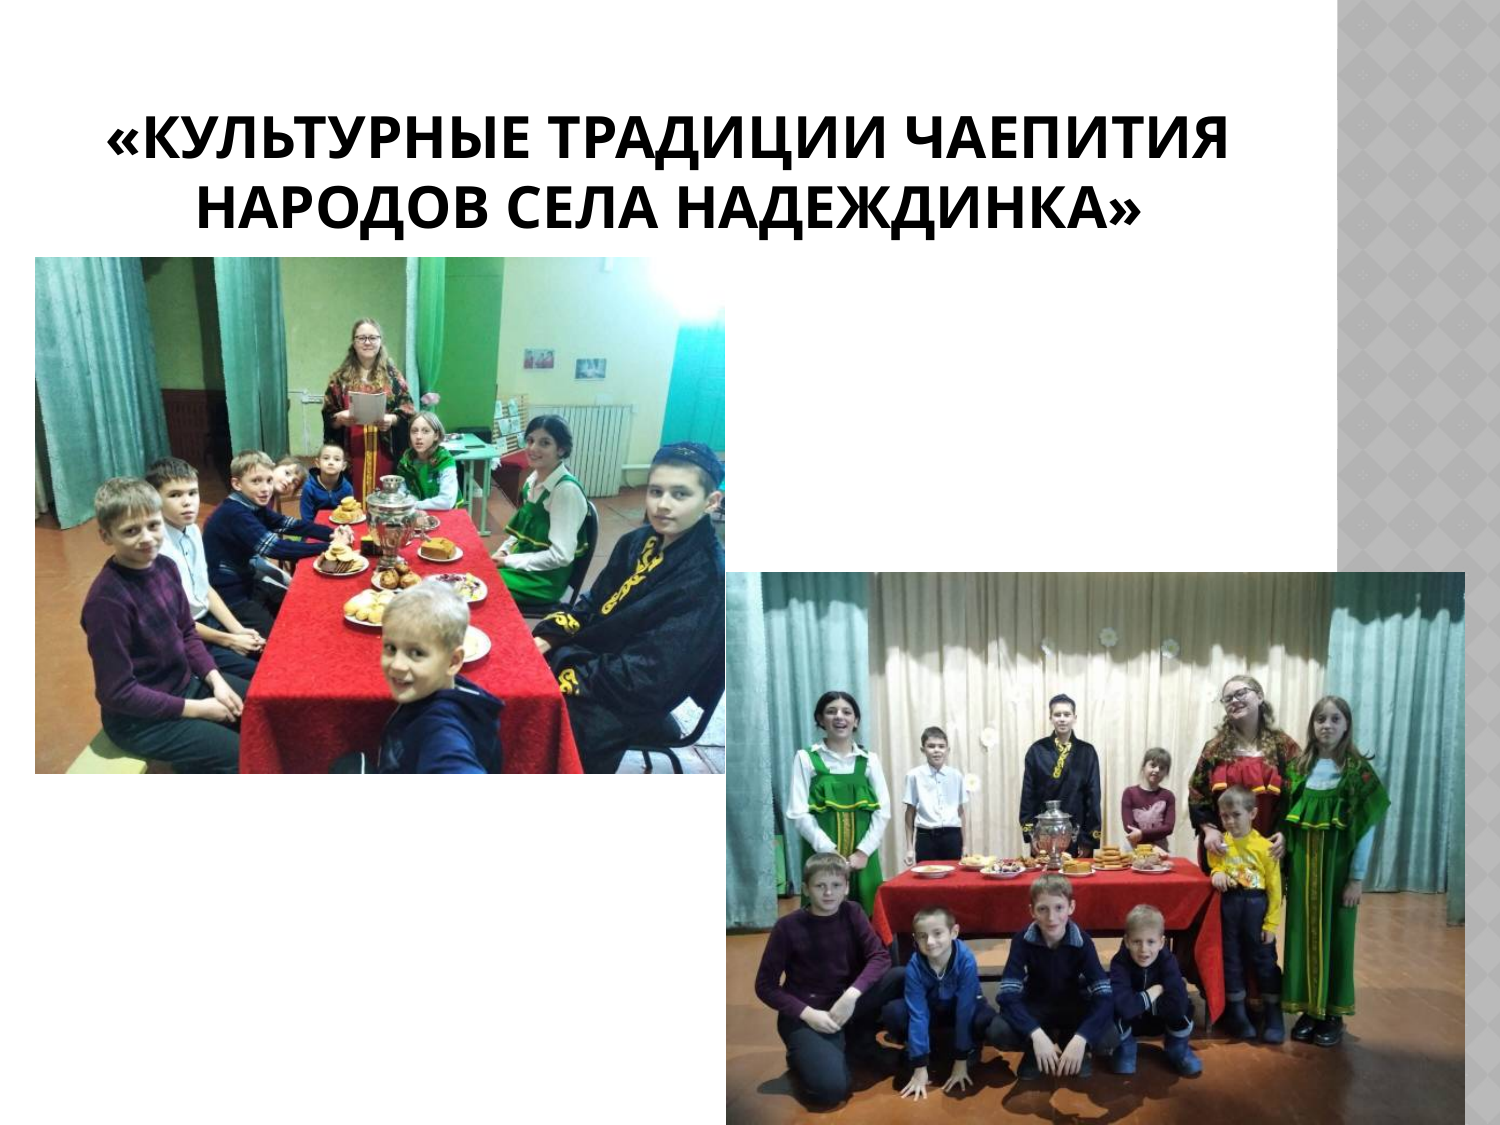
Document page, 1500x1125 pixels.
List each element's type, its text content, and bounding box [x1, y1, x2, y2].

picture [726, 571, 1466, 1125]
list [34, 257, 725, 774]
title «Культурные традиции чаепития народов села Надеждинка» [75, 52, 1263, 240]
